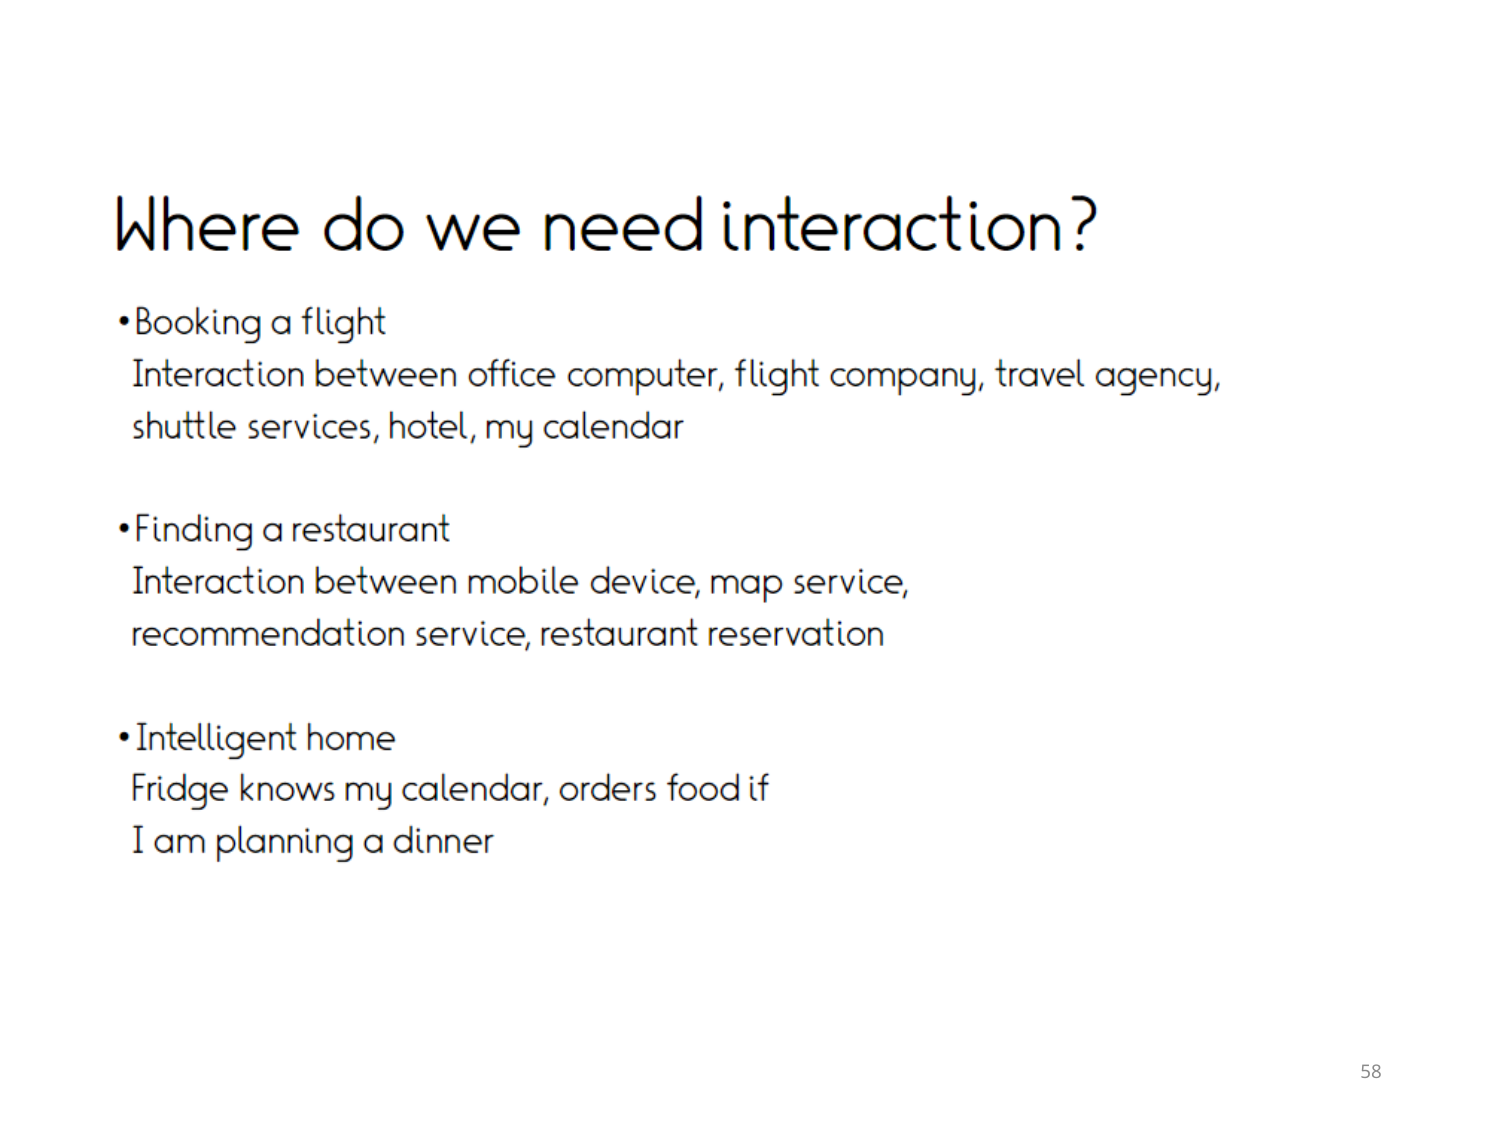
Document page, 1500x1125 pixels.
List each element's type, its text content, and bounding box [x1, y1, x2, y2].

picture [94, 163, 1280, 962]
slide_number 58 [1059, 1042, 1397, 1103]
